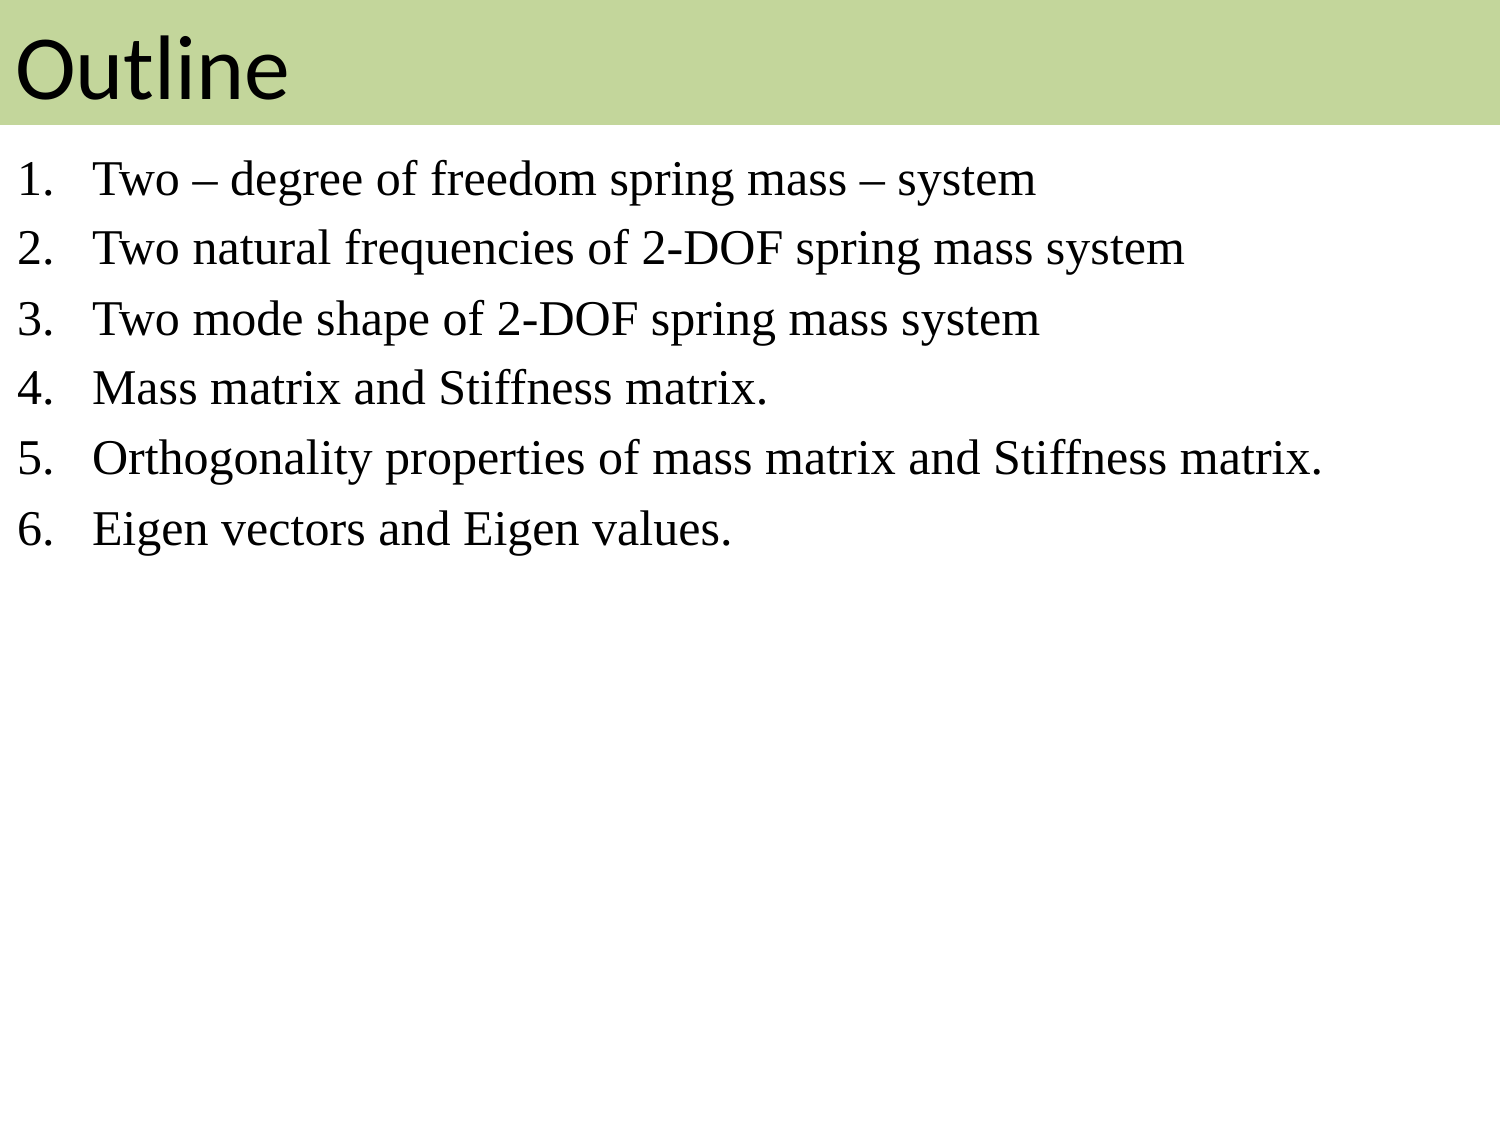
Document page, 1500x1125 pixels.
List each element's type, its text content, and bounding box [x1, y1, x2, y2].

title Outline [0, 0, 1500, 125]
list Two – degree of freedom spring mass – system Two natural frequencies of 2-DOF spring mass system Two mode shape of 2-DOF spring mass system Mass matrix and Stiffness matrix. Orthogonality properties of mass matrix and Stiffness matrix. Eigen vectors and Eigen values. [2, 137, 1353, 880]
